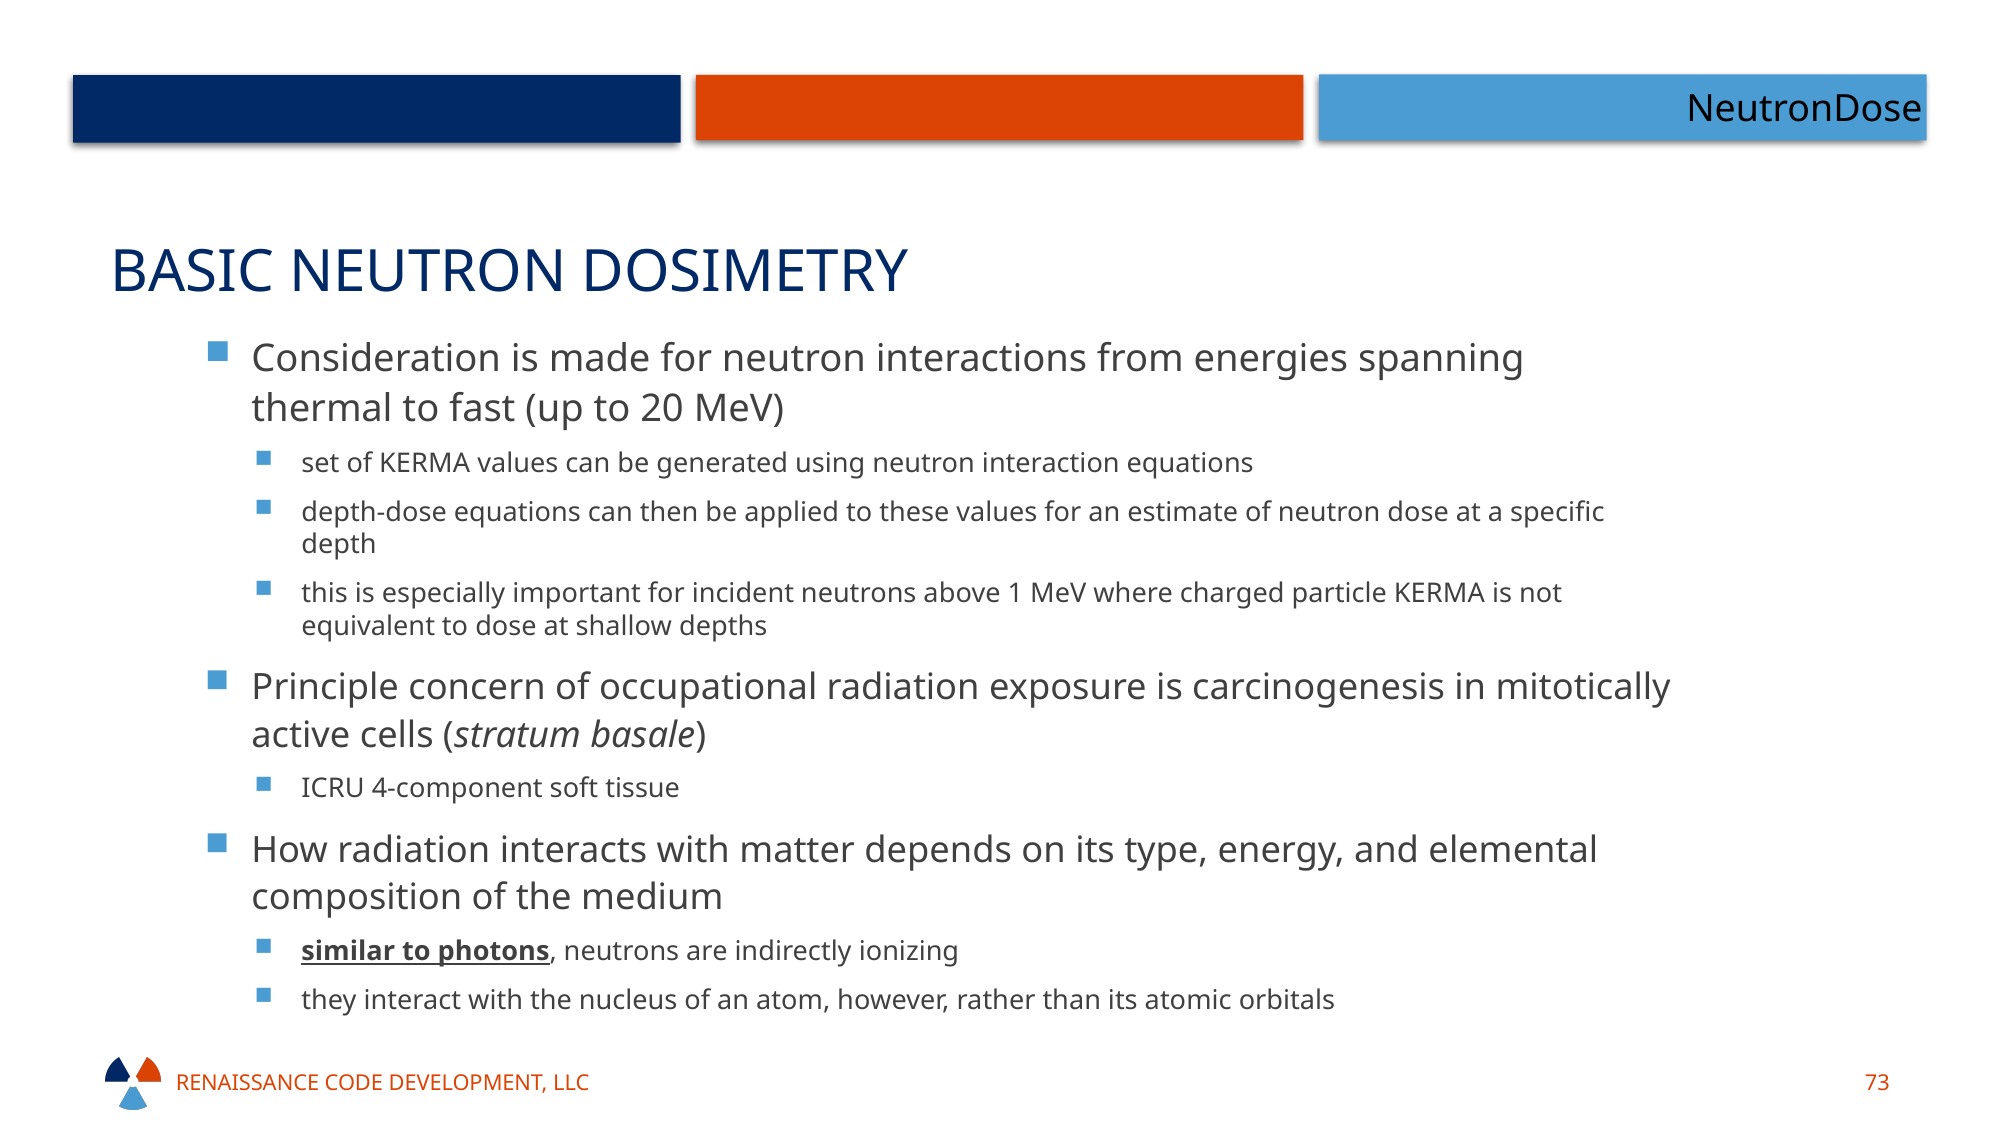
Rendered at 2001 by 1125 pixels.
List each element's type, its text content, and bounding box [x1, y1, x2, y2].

slide_number 73 [1732, 1053, 1905, 1114]
footer Renaissance code development, llc [160, 1053, 1231, 1114]
list Consideration is made for neutron interactions from energies spanning thermal to fast (up to 20 MeV) set of KERMA values can be generated using neutron interaction equations depth-dose equations can then be applied to these values for an estimate of neutron dose at a specific depth this is especially important for incident neutrons above 1 MeV where charged particle KERMA is not equivalent to dose at shallow depths Principle concern of occupational radiation exposure is carcinogenesis in mitotically active cells (stratum basale) ICRU 4-component soft tissue How radiation interacts with matter depends on its type, energy, and elemental composition of the medium similar to photons, neutrons are indirectly ionizing they interact with the nucleus of an atom, however, rather than its atomic orbitals [189, 321, 1690, 1028]
picture [105, 1057, 160, 1110]
title Basic Neutron Dosimetry [95, 115, 1905, 311]
text_box NeutronDose [1671, 76, 1938, 137]
